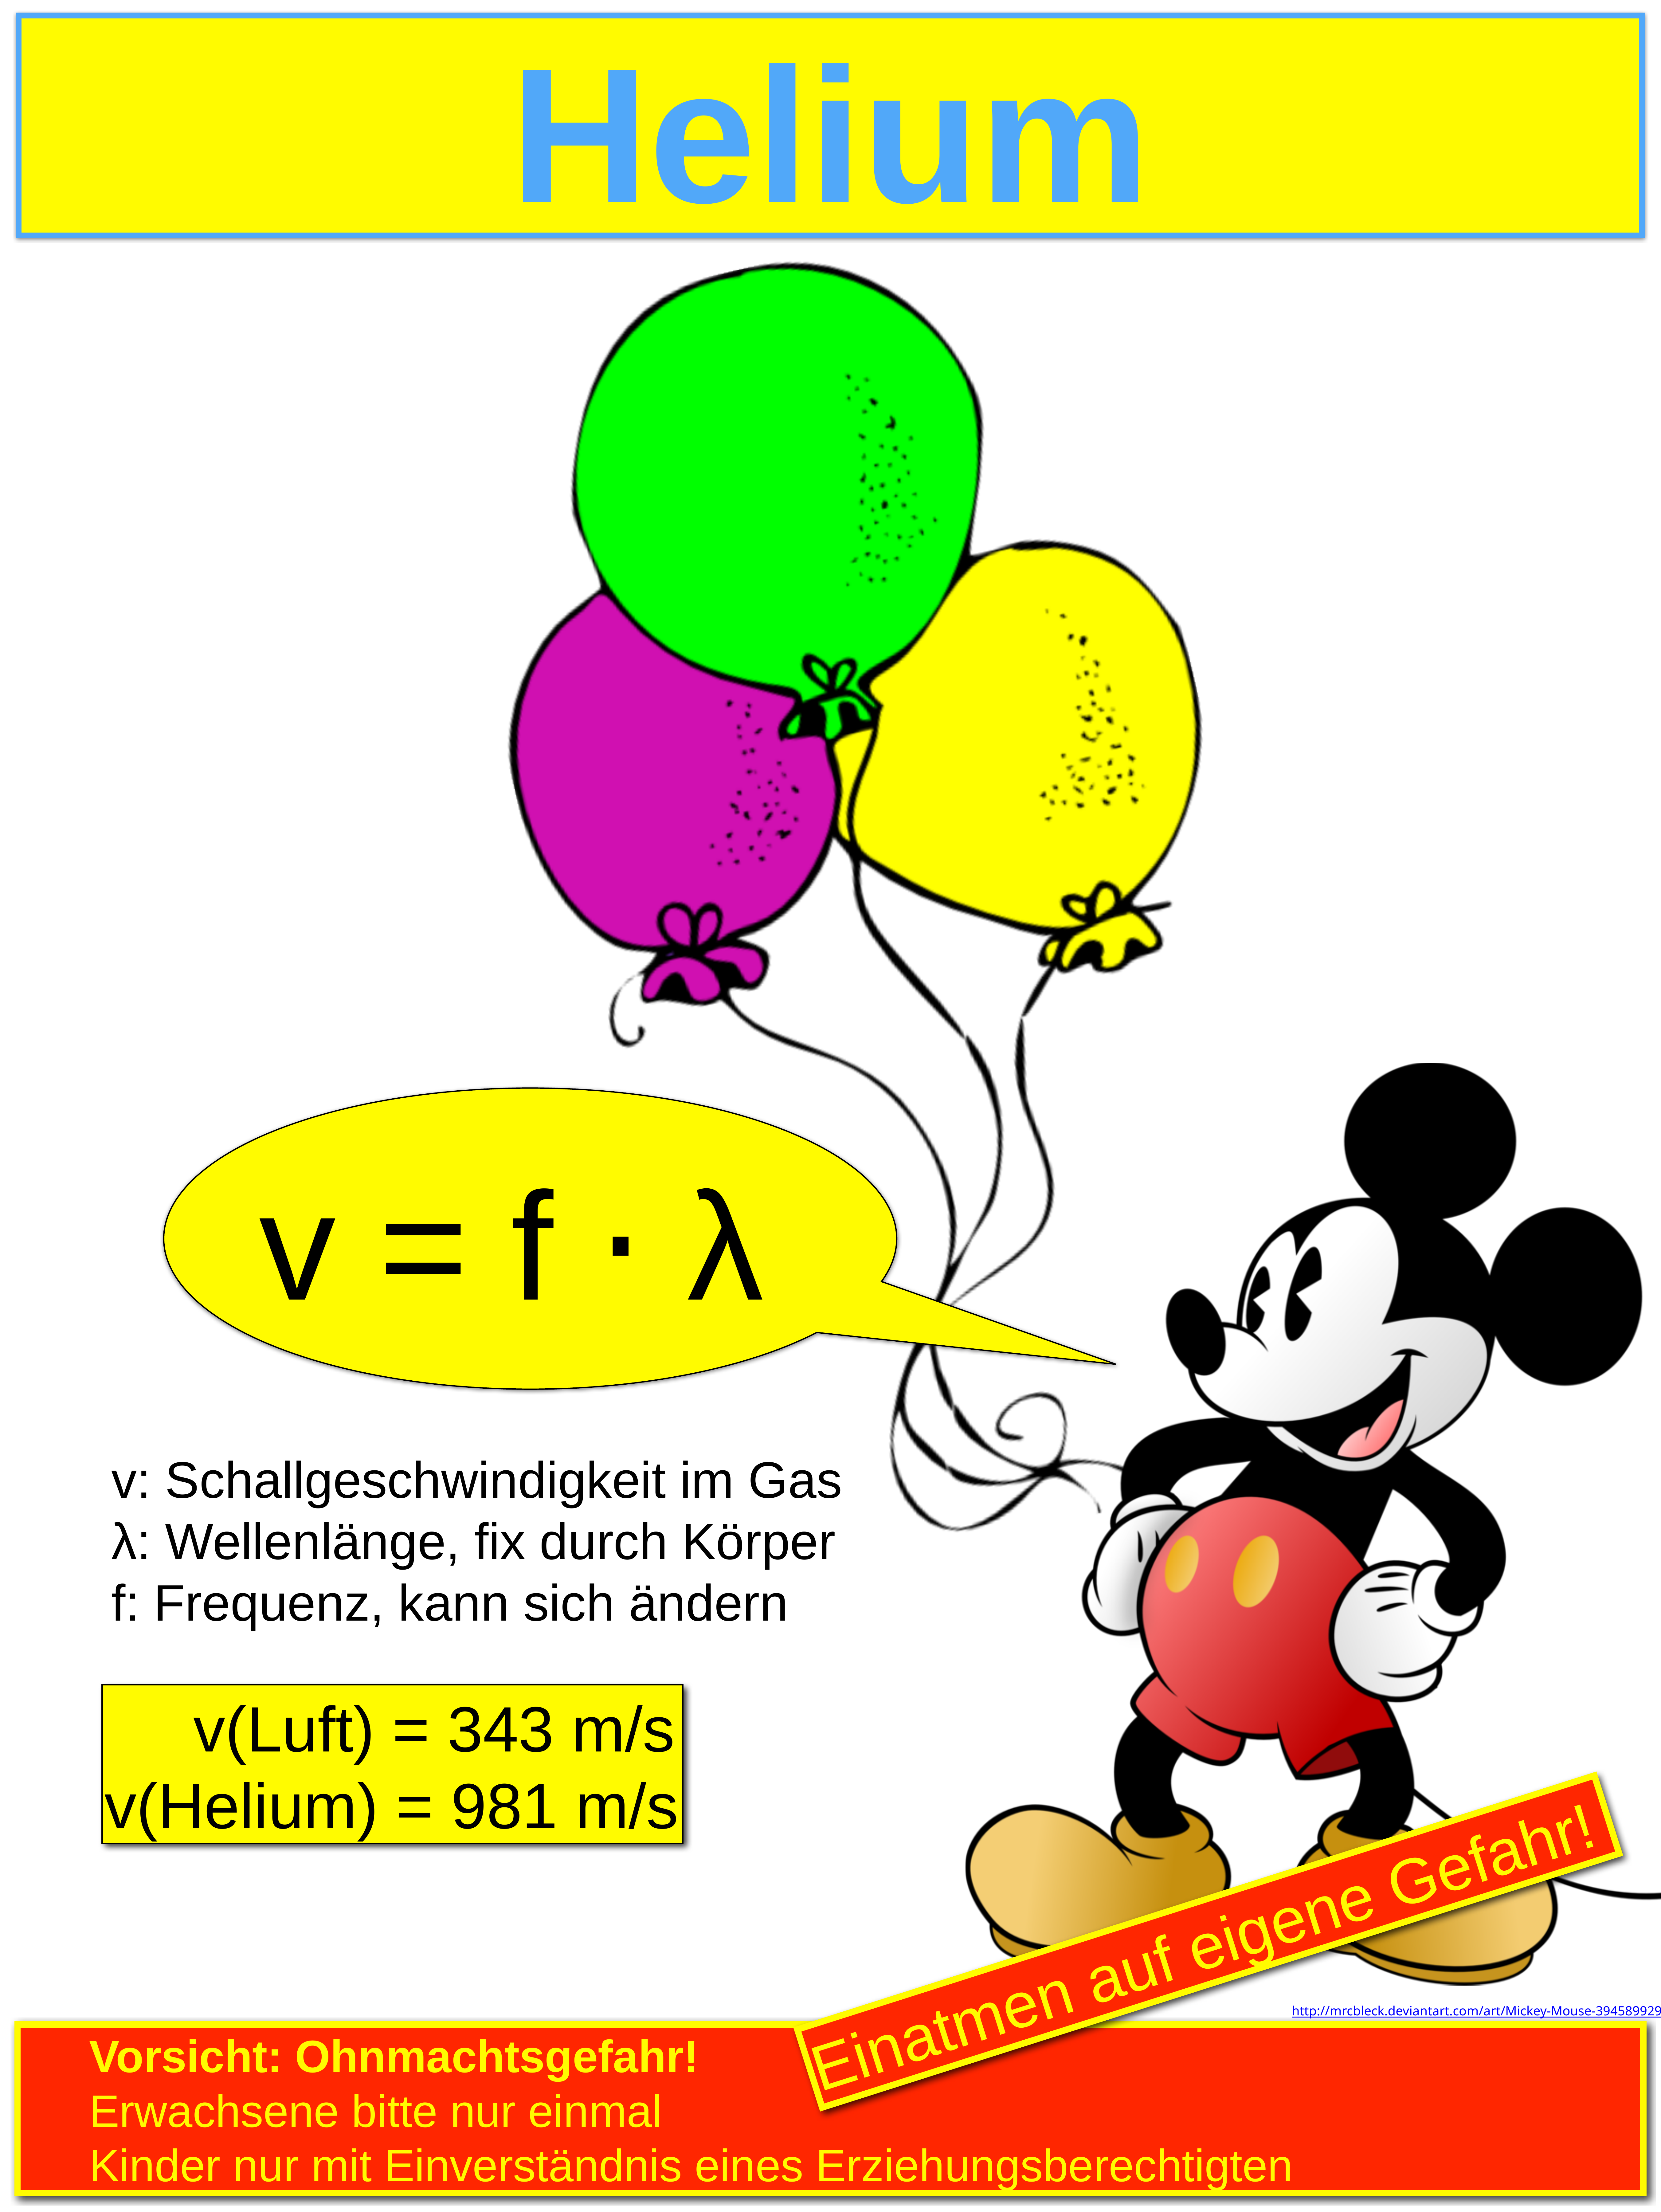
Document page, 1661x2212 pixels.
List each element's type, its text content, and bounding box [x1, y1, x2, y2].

text_box http://mrcbleck.deviantart.com/art/Mickey-Mouse-394589929 [1289, 2000, 1661, 2023]
text_box Vorsicht: Ohnmachtsgefahr! Erwachsene bitte nur einmal Kinder nur mit Einverständnis eines Erziehungsberechtigten [17, 2024, 1643, 2193]
text_box Einatmen auf eigene Gefahr! [797, 1976, 1196, 2108]
text_box v = f ⋅ λ [256, 1143, 546, 1333]
text_box v(Luft) = 343 m/s v(Helium) = 981 m/s [102, 1685, 683, 1844]
picture [413, 236, 1661, 1986]
text_box [163, 1088, 546, 1389]
title Helium [18, 15, 1642, 236]
text_box v: Schallgeschwindigkeit im Gas λ: Wellenlänge, fix durch Körper f: Frequenz, kann sich ändern [109, 1444, 864, 1634]
